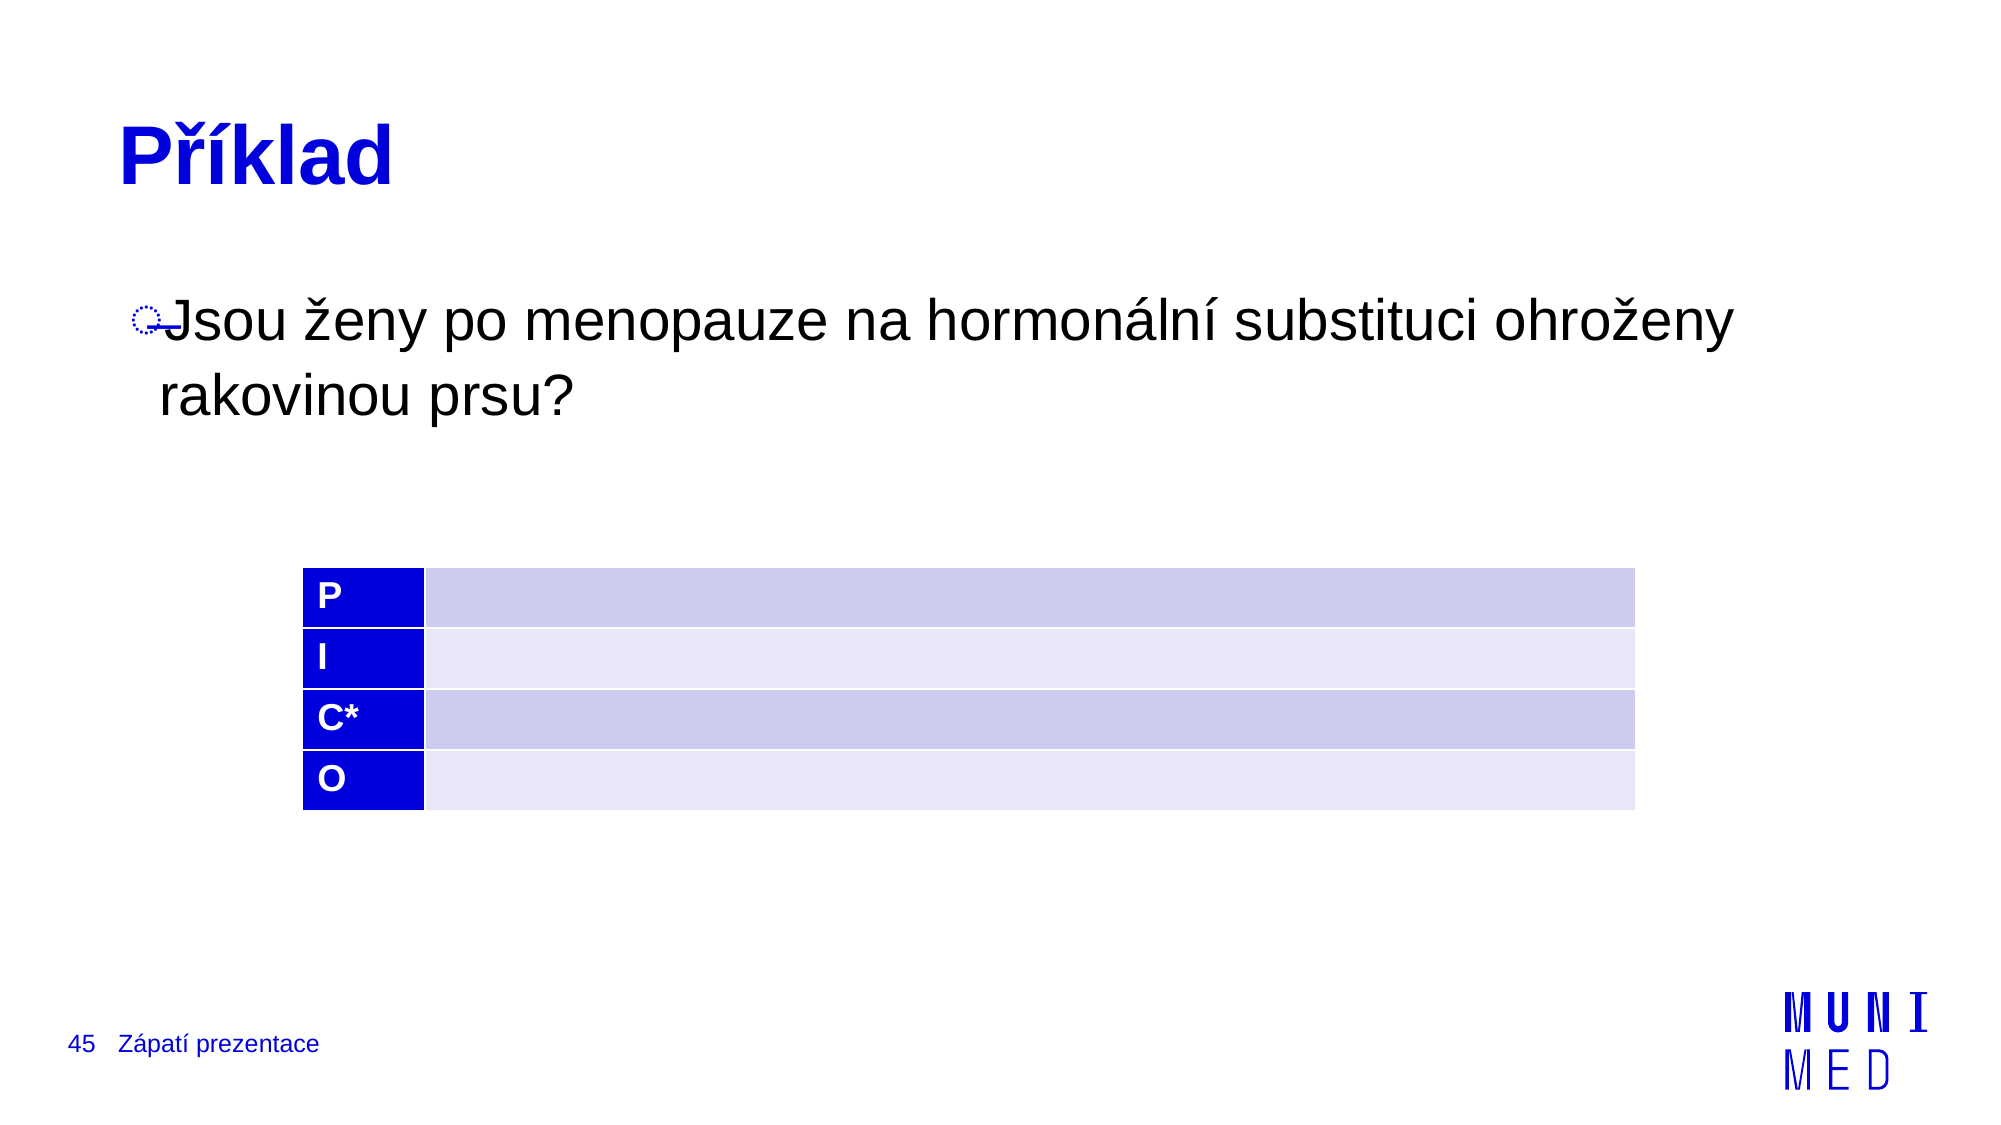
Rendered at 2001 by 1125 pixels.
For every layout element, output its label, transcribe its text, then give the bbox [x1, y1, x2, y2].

table_header P [303, 568, 424, 627]
title Příklad [118, 118, 1883, 193]
slide_number 45 [67, 1021, 110, 1063]
footer Zápatí prezentace [118, 1021, 1418, 1063]
table_header [426, 568, 1635, 627]
list Jsou ženy po menopauze na hormonální substituci ohroženy rakovinou prsu? [118, 277, 1883, 957]
table_cell [426, 690, 1635, 749]
table_cell I [303, 629, 424, 688]
table_cell C* [303, 690, 424, 749]
table_cell [426, 629, 1635, 688]
table_cell O [303, 751, 424, 810]
table_cell [426, 751, 1635, 810]
